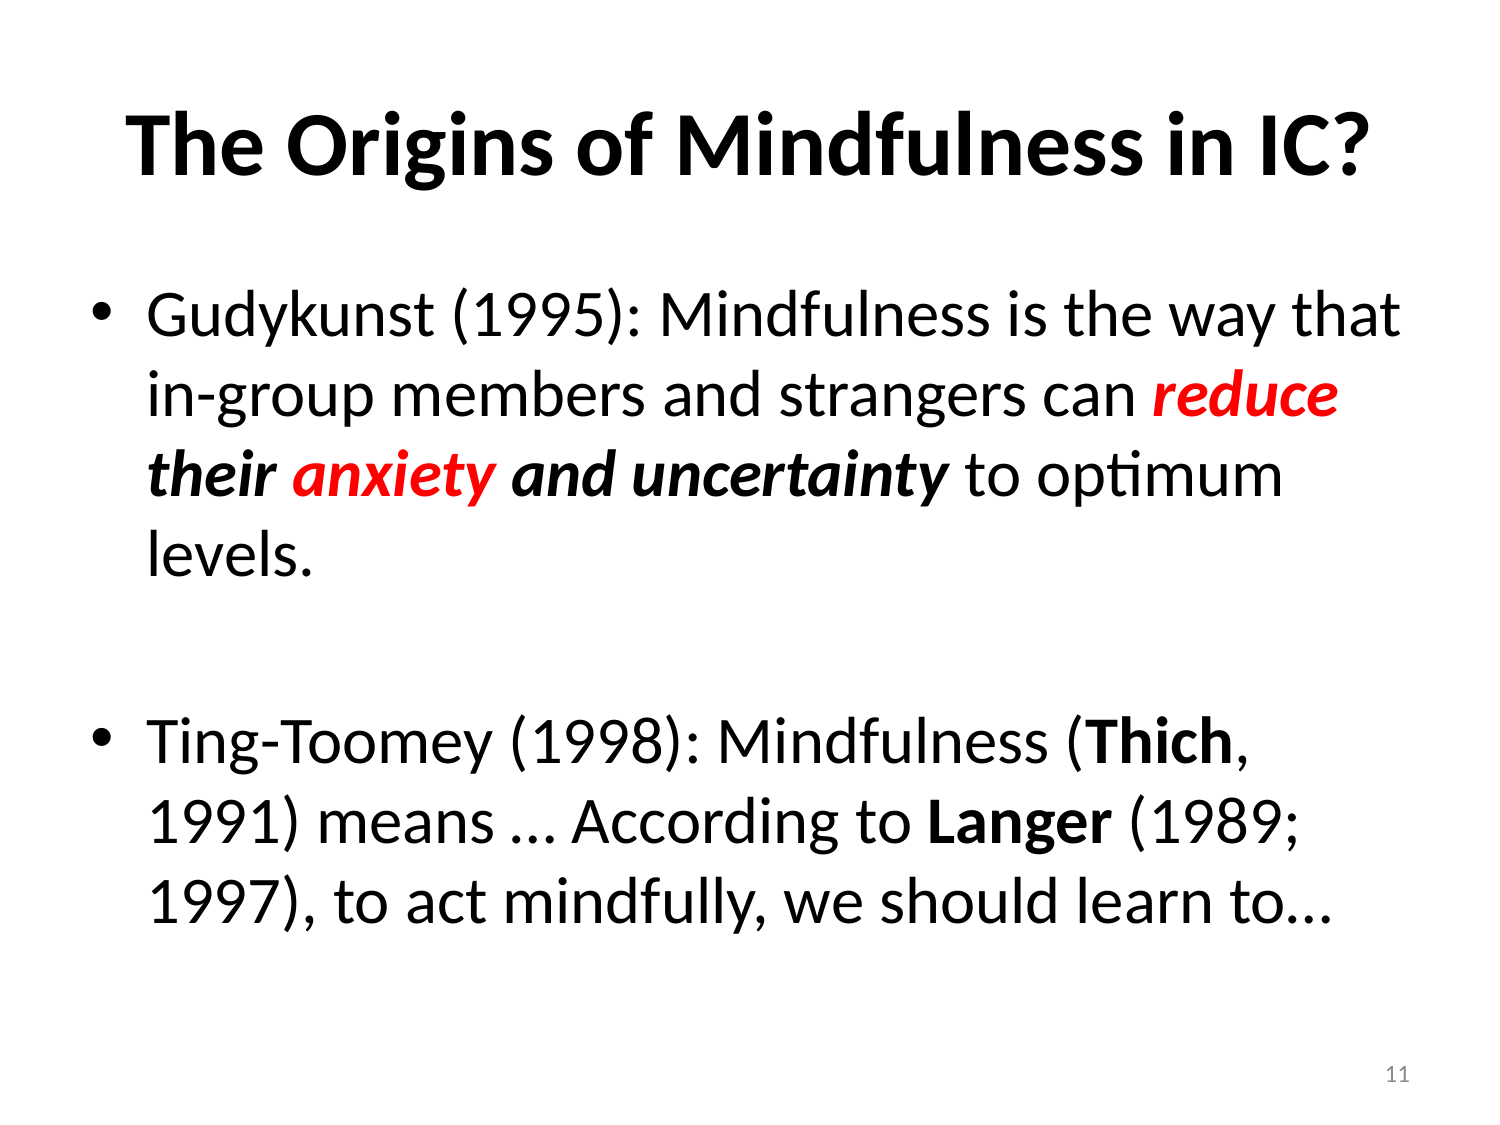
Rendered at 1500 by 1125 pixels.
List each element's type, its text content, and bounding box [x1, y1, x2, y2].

slide_number 11 [1074, 1042, 1425, 1103]
title The Origins of Mindfulness in IC? [75, 45, 1425, 233]
list Gudykunst (1995): Mindfulness is the way that in-group members and strangers can reduce their anxiety and uncertainty to optimum levels. Ting-Toomey (1998): Mindfulness (Thich, 1991) means … According to Langer (1989; 1997), to act mindfully, we should learn to… [75, 262, 1425, 1005]
